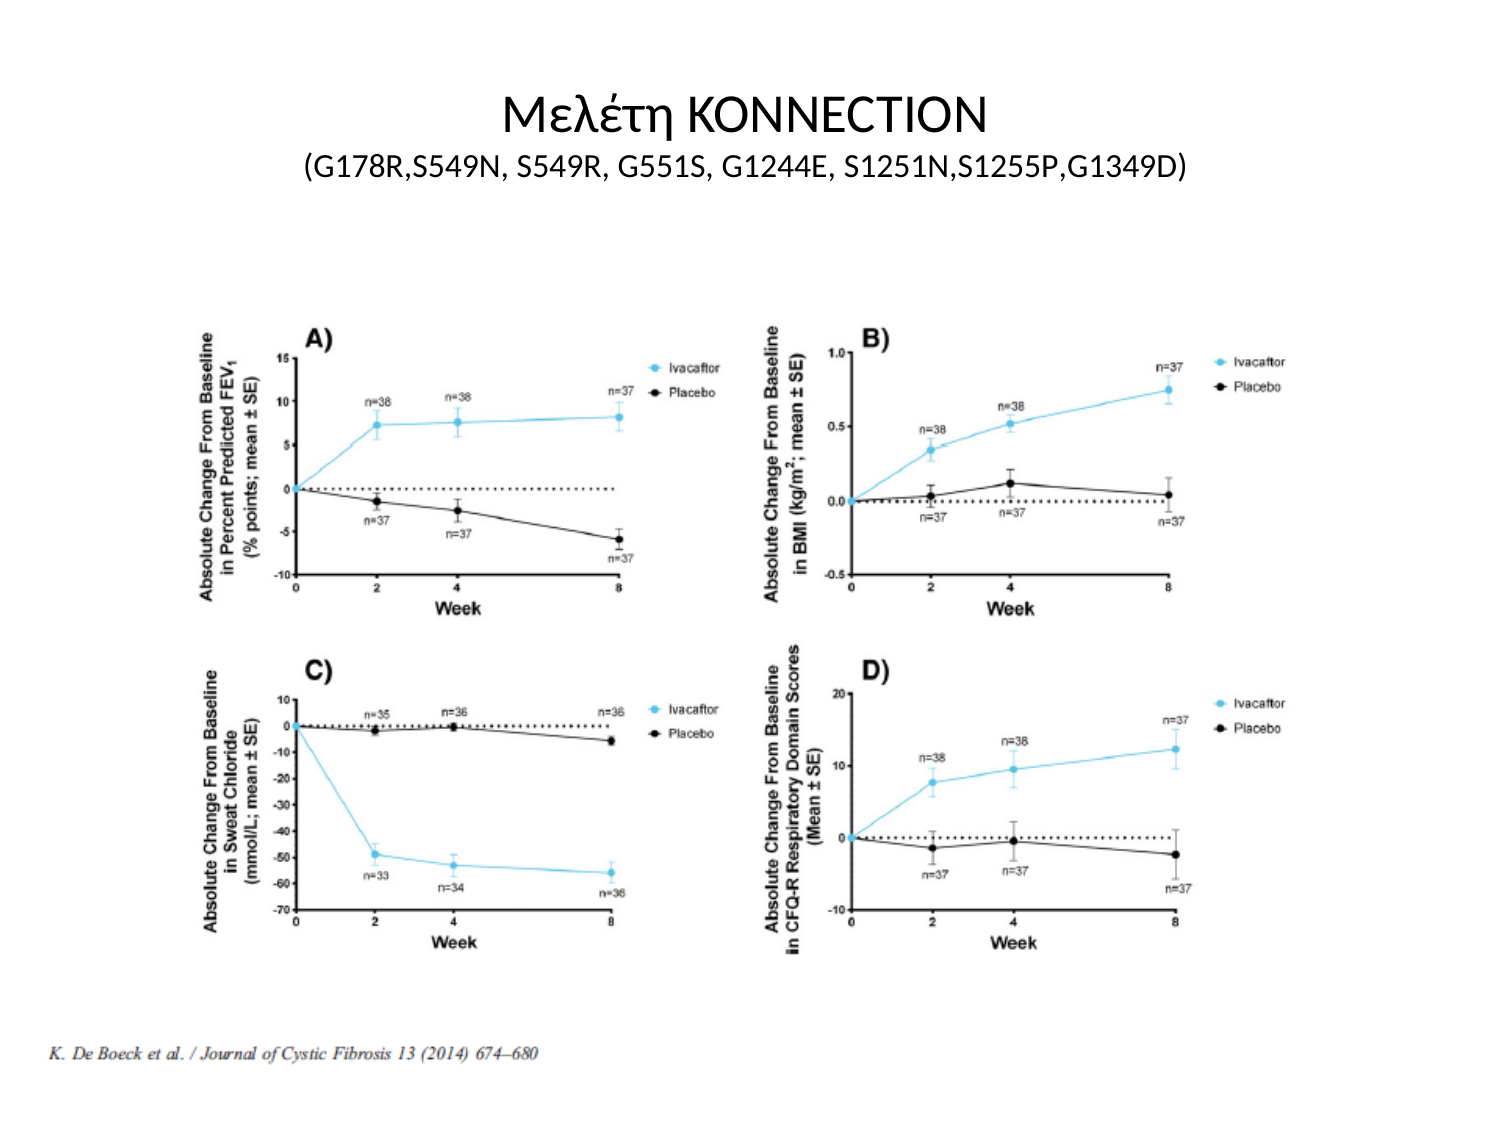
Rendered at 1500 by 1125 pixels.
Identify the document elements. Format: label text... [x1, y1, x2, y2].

picture [46, 1030, 543, 1074]
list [179, 297, 1321, 970]
title Μελέτη KONNECTION (G178R,S549N, S549R, G551S, G1244E, S1251N,S1255P,G1349D) [70, 70, 1421, 258]
